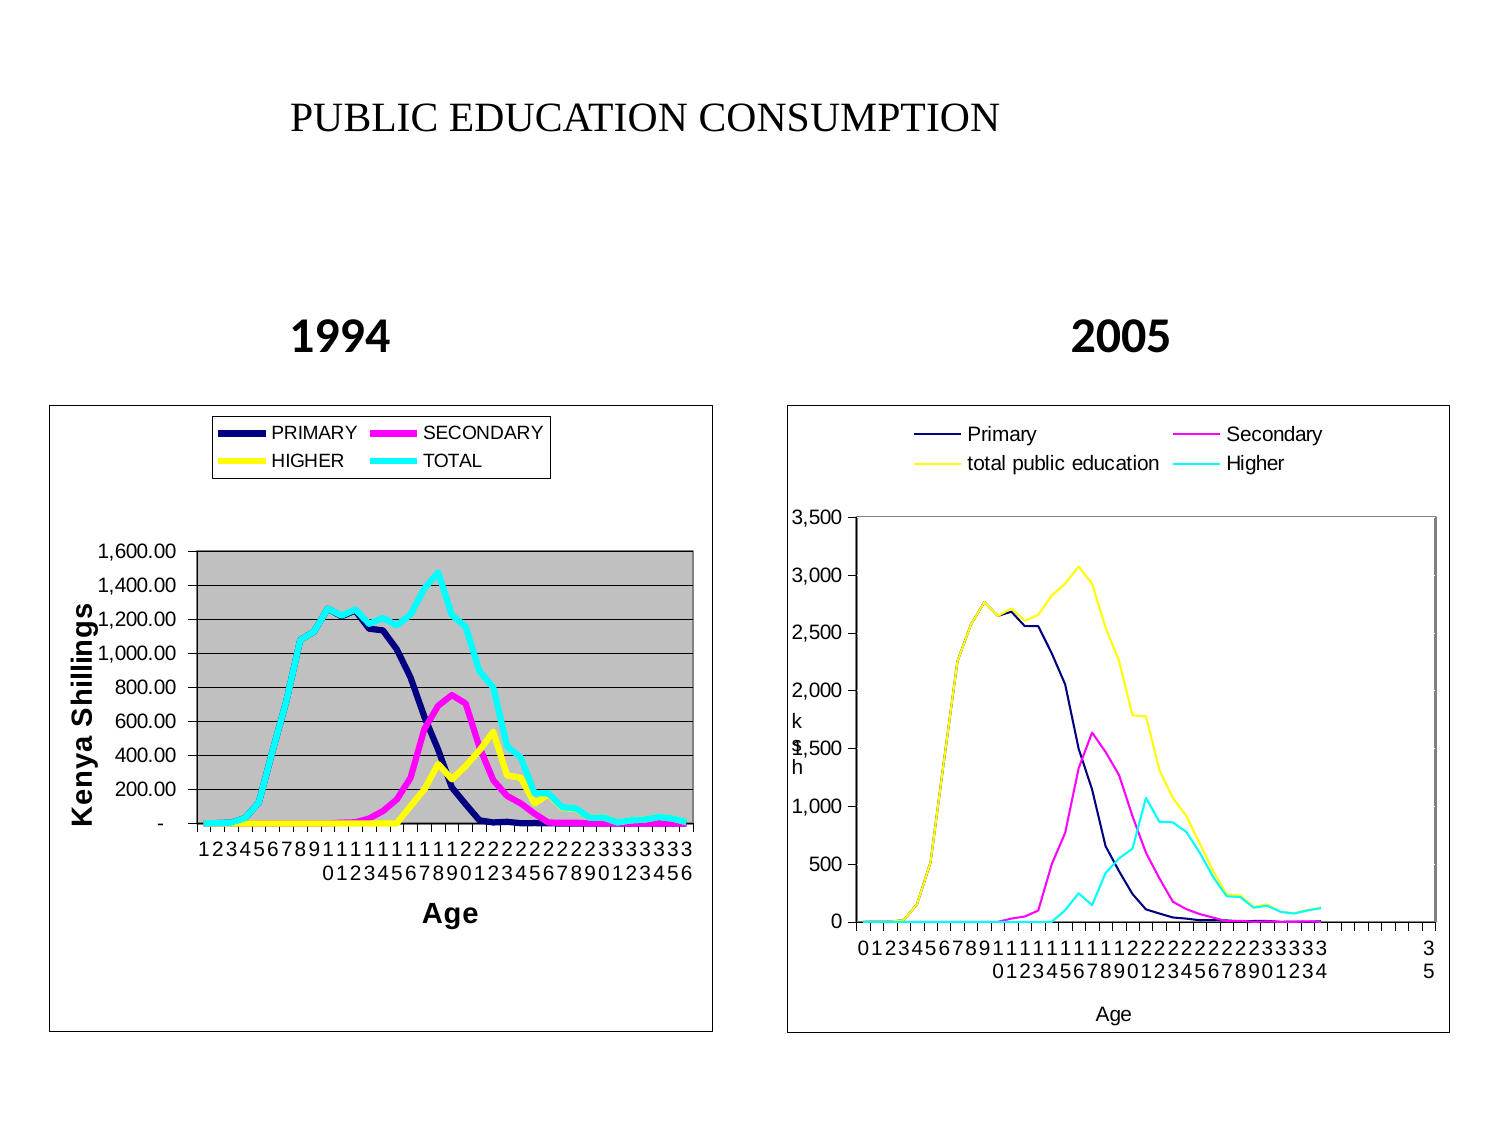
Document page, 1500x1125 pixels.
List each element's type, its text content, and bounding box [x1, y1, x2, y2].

chart [49, 405, 713, 1032]
list 2005 [785, 249, 1449, 370]
list 1994 [49, 249, 713, 371]
text_box PUBLIC EDUCATION CONSUMPTION [222, 82, 1017, 147]
chart [787, 405, 1451, 1033]
